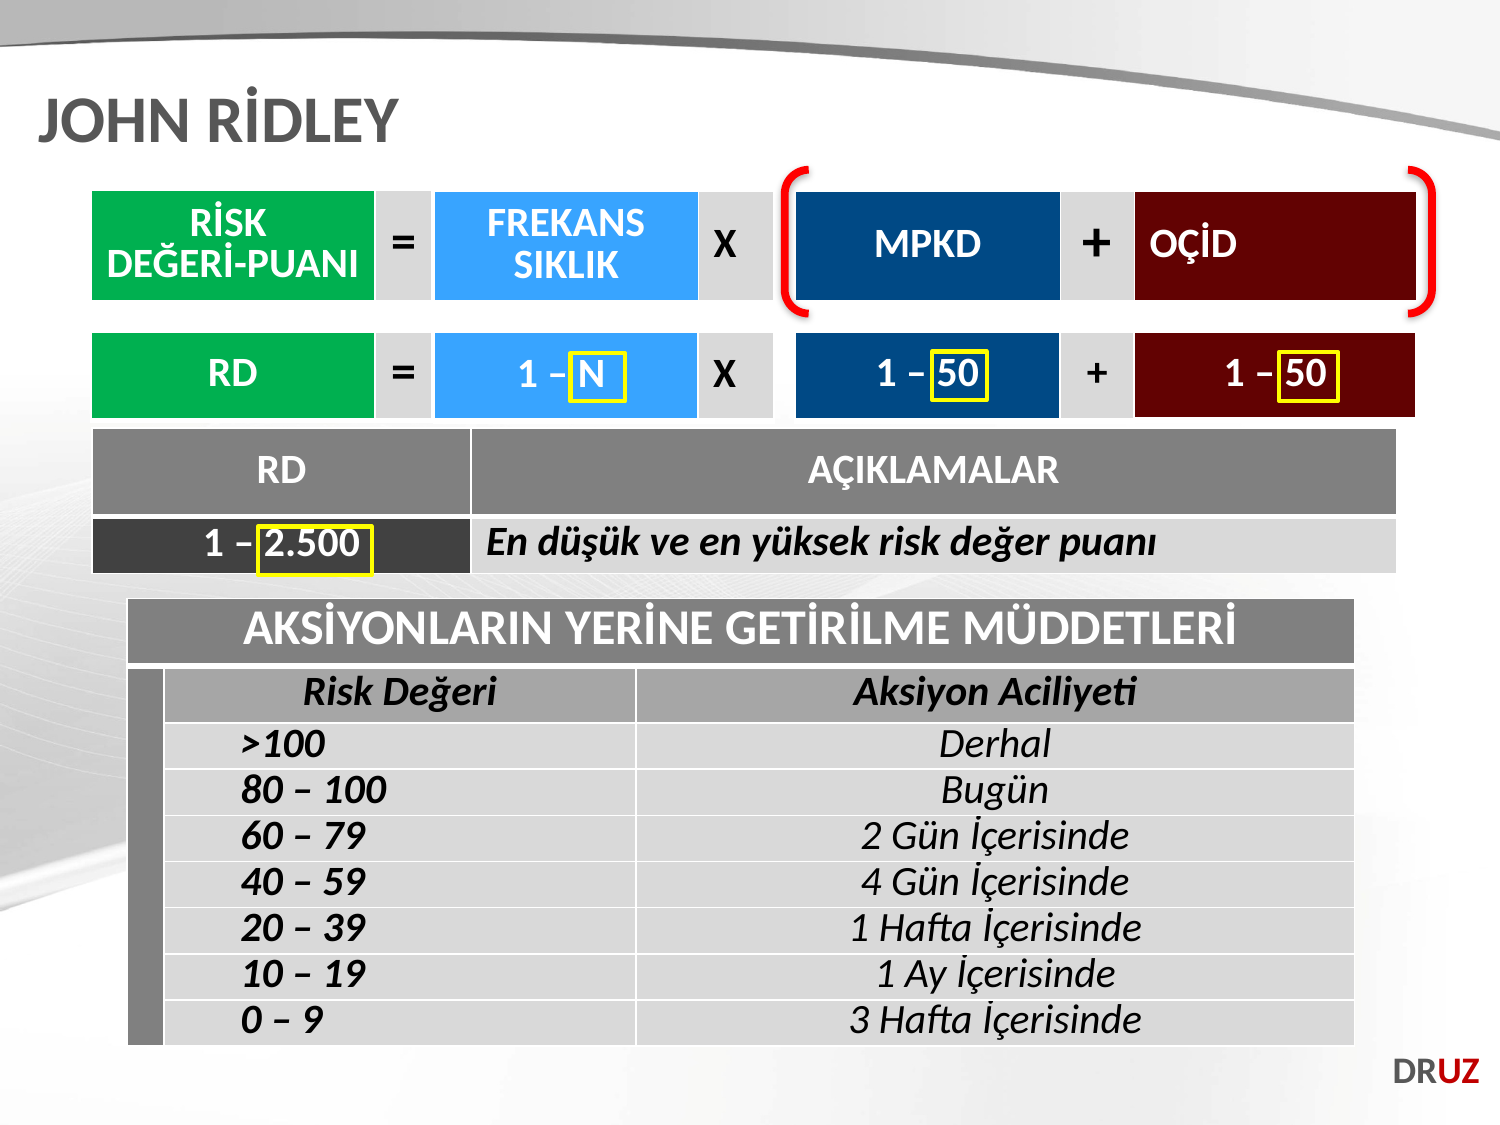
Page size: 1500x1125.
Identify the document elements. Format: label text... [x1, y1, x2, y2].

table_cell Bugün [637, 770, 1354, 815]
table_header RD [92, 333, 374, 418]
text_box [1277, 350, 1340, 403]
table_cell 60 – 79 [165, 816, 635, 861]
table_cell 80 – 100 [165, 770, 635, 815]
table_cell Risk Değeri [165, 669, 635, 722]
table_cell 20 – 39 [165, 908, 635, 953]
table_header 1 – 50 [1135, 333, 1415, 417]
table_header + [1061, 333, 1133, 418]
table_header AKSİYONLARIN YERİNE GETİRİLME MÜDDETLERİ [128, 599, 1354, 663]
table_cell [128, 669, 163, 1045]
table_header = [376, 333, 431, 418]
picture [0, 0, 1500, 1125]
table_header RD [93, 429, 470, 514]
text_box [256, 524, 374, 577]
table_header FREKANS SIKLIK [435, 192, 698, 300]
table_cell 1 Ay İçerisinde [637, 955, 1354, 999]
table_header X [699, 192, 773, 300]
table_header 1 – N [435, 333, 697, 418]
table_header RİSK DEĞERİ-PUANI [92, 191, 374, 300]
table_header 1 – 50 [796, 333, 1059, 418]
table_header AÇIKLAMALAR [472, 429, 1396, 514]
table_cell 1 – 2.500 [93, 519, 470, 573]
text_box [930, 349, 989, 402]
table_cell En düşük ve en yüksek risk değer puanı [472, 519, 1396, 573]
text_box JOHN RİDLEY [38, 67, 1485, 174]
table_cell >100 [165, 724, 635, 768]
text_box [568, 351, 627, 403]
table_cell 4 Gün İçerisinde [637, 862, 1354, 907]
table_cell 2 Gün İçerisinde [637, 816, 1354, 861]
table_cell Aksiyon Aciliyeti [637, 669, 1354, 722]
table_cell 1 Hafta İçerisinde [637, 908, 1354, 953]
table_cell 10 – 19 [165, 955, 635, 999]
table_header = [376, 191, 431, 300]
text_box DRUZ [1379, 1046, 1480, 1125]
table_cell 40 – 59 [165, 862, 635, 907]
text_box [781, 166, 1436, 317]
table_cell 3 Hafta İçerisinde [637, 1001, 1354, 1045]
table_cell Derhal [637, 724, 1354, 768]
table_header X [699, 333, 773, 418]
table_cell 0 – 9 [165, 1001, 635, 1045]
